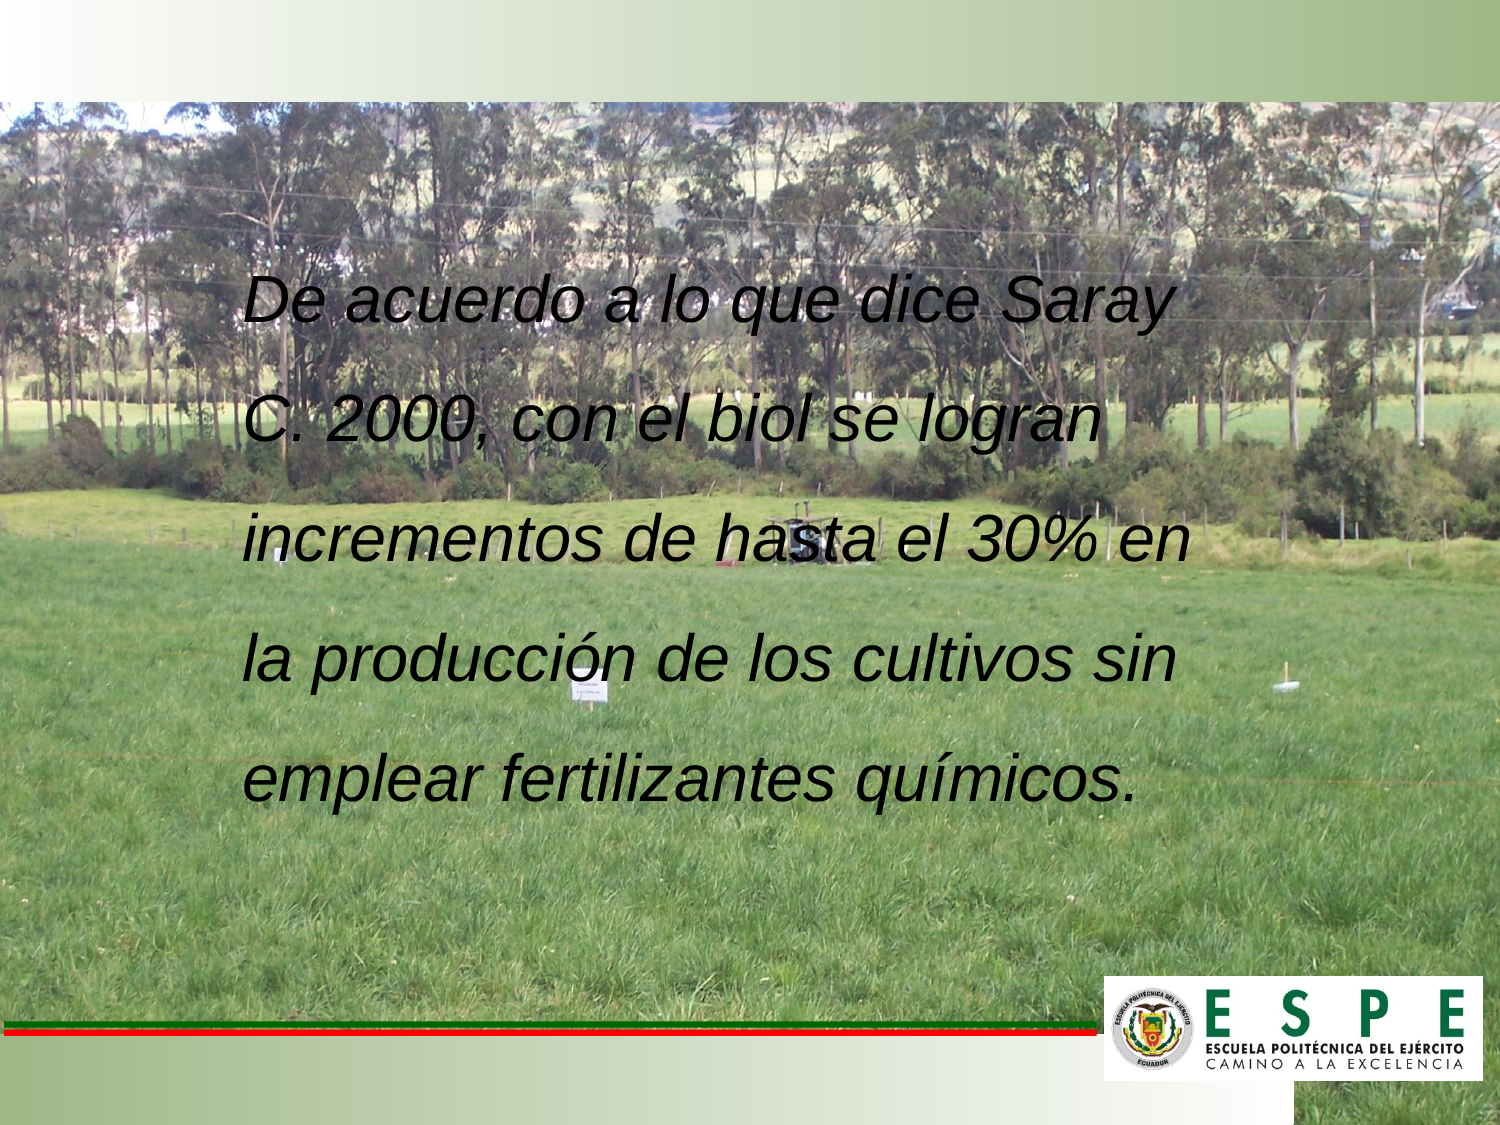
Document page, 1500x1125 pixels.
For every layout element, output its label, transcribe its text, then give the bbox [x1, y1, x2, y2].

text_box De acuerdo a lo que dice Saray C. 2000, con el biol se logran incrementos de hasta el 30% en la producción de los cultivos sin emplear fertilizantes químicos. [171, 207, 1248, 875]
picture [0, 102, 1500, 1125]
